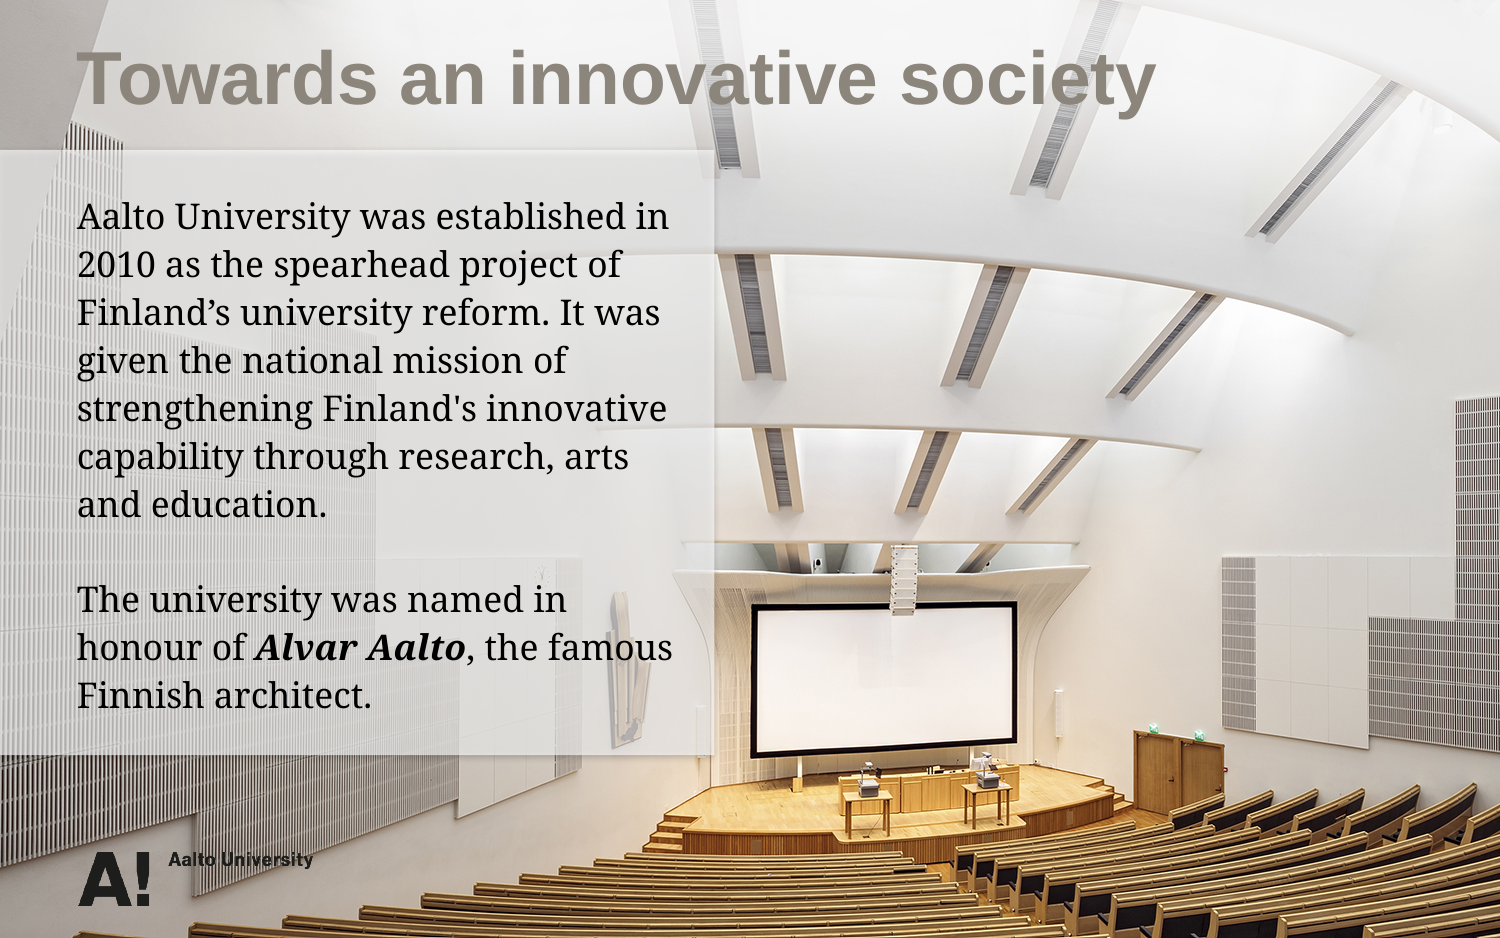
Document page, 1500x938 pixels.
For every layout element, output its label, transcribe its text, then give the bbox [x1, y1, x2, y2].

picture [0, 0, 1500, 938]
list Aalto University was established in 2010 as the spearhead project of Finland’s university reform. It was given the national mission of strengthening Finland's innovative capability through research, arts and education. The university was named in honour of Alvar Aalto, the famous Finnish architect. [76, 188, 680, 711]
text_box [0, 149, 715, 756]
title Towards an innovative society [76, 43, 1388, 162]
